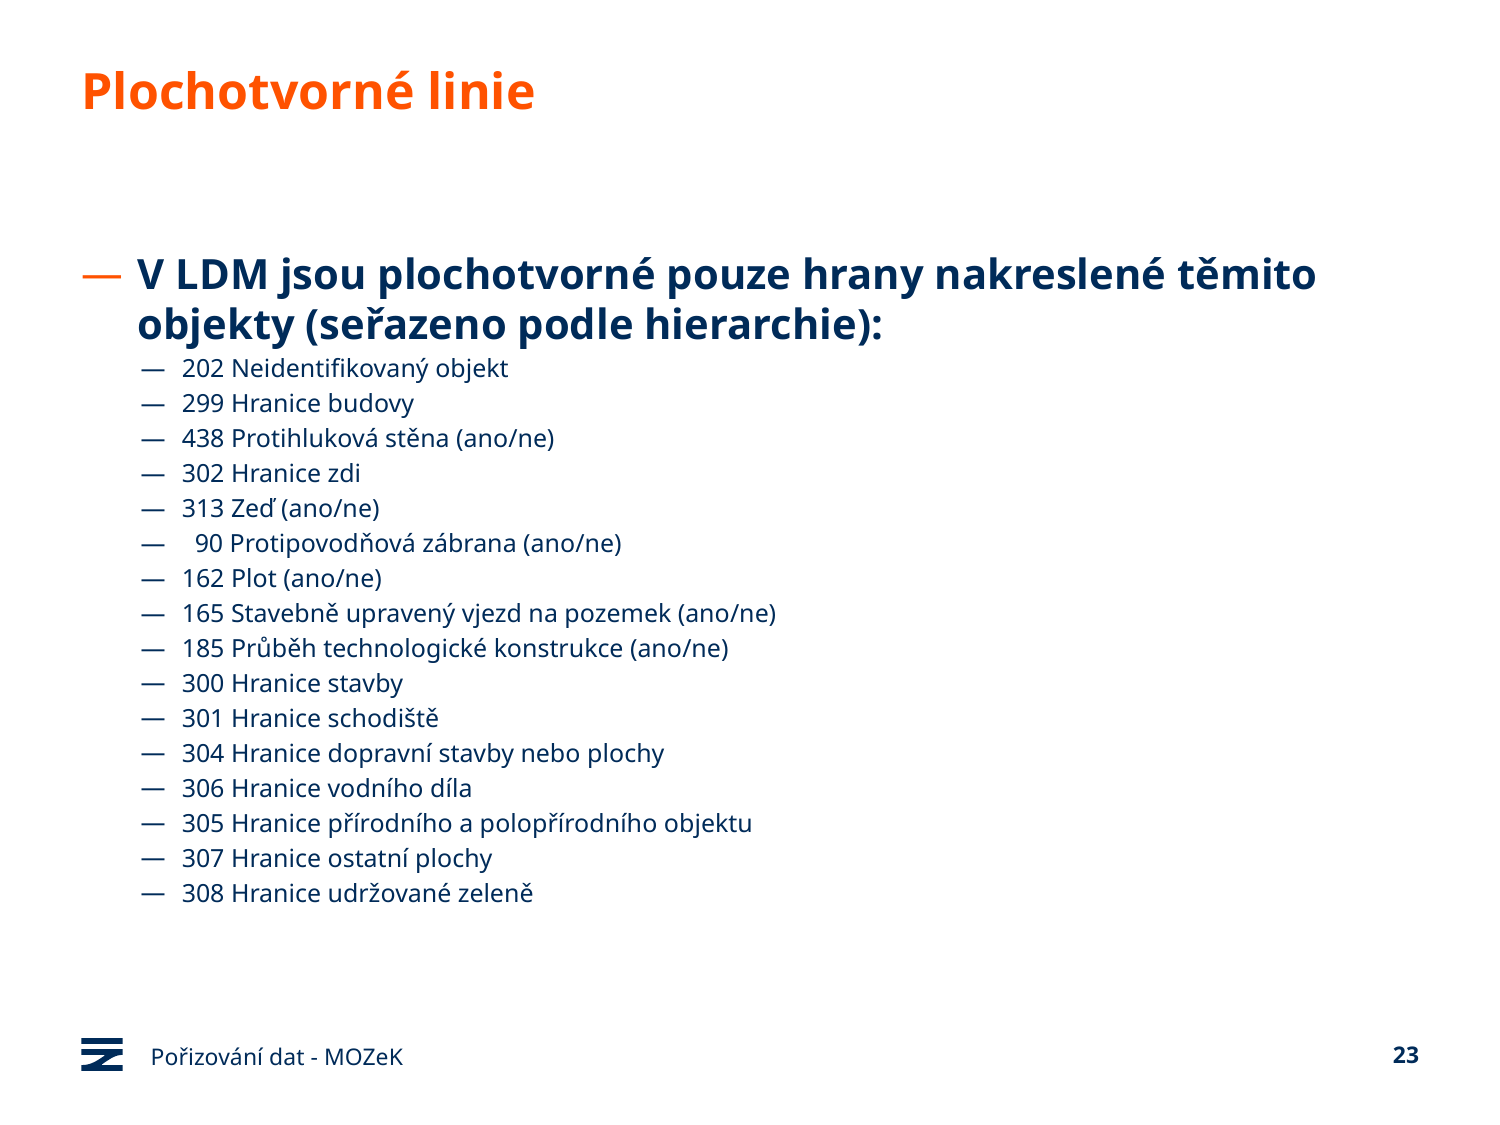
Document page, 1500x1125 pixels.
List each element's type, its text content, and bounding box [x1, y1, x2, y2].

title Plochotvorné linie [81, 59, 1420, 191]
footer Pořizování dat - MOZeK [150, 1037, 1093, 1075]
slide_number 23 [1340, 1037, 1420, 1075]
list V LDM jsou plochotvorné pouze hrany nakreslené těmito objekty (seřazeno podle hierarchie): 202 Neidentifikovaný objekt 299 Hranice budovy 438 Protihluková stěna (ano/ne) 302 Hranice zdi 313 Zeď (ano/ne) 90 Protipovodňová zábrana (ano/ne) 162 Plot (ano/ne) 165 Stavebně upravený vjezd na pozemek (ano/ne) 185 Průběh technologické konstrukce (ano/ne) 300 Hranice stavby 301 Hranice schodiště 304 Hranice dopravní stavby nebo plochy 306 Hranice vodního díla 305 Hranice přírodního a polopřírodního objektu 307 Hranice ostatní plochy 308 Hranice udržované zeleně [81, 247, 1420, 914]
